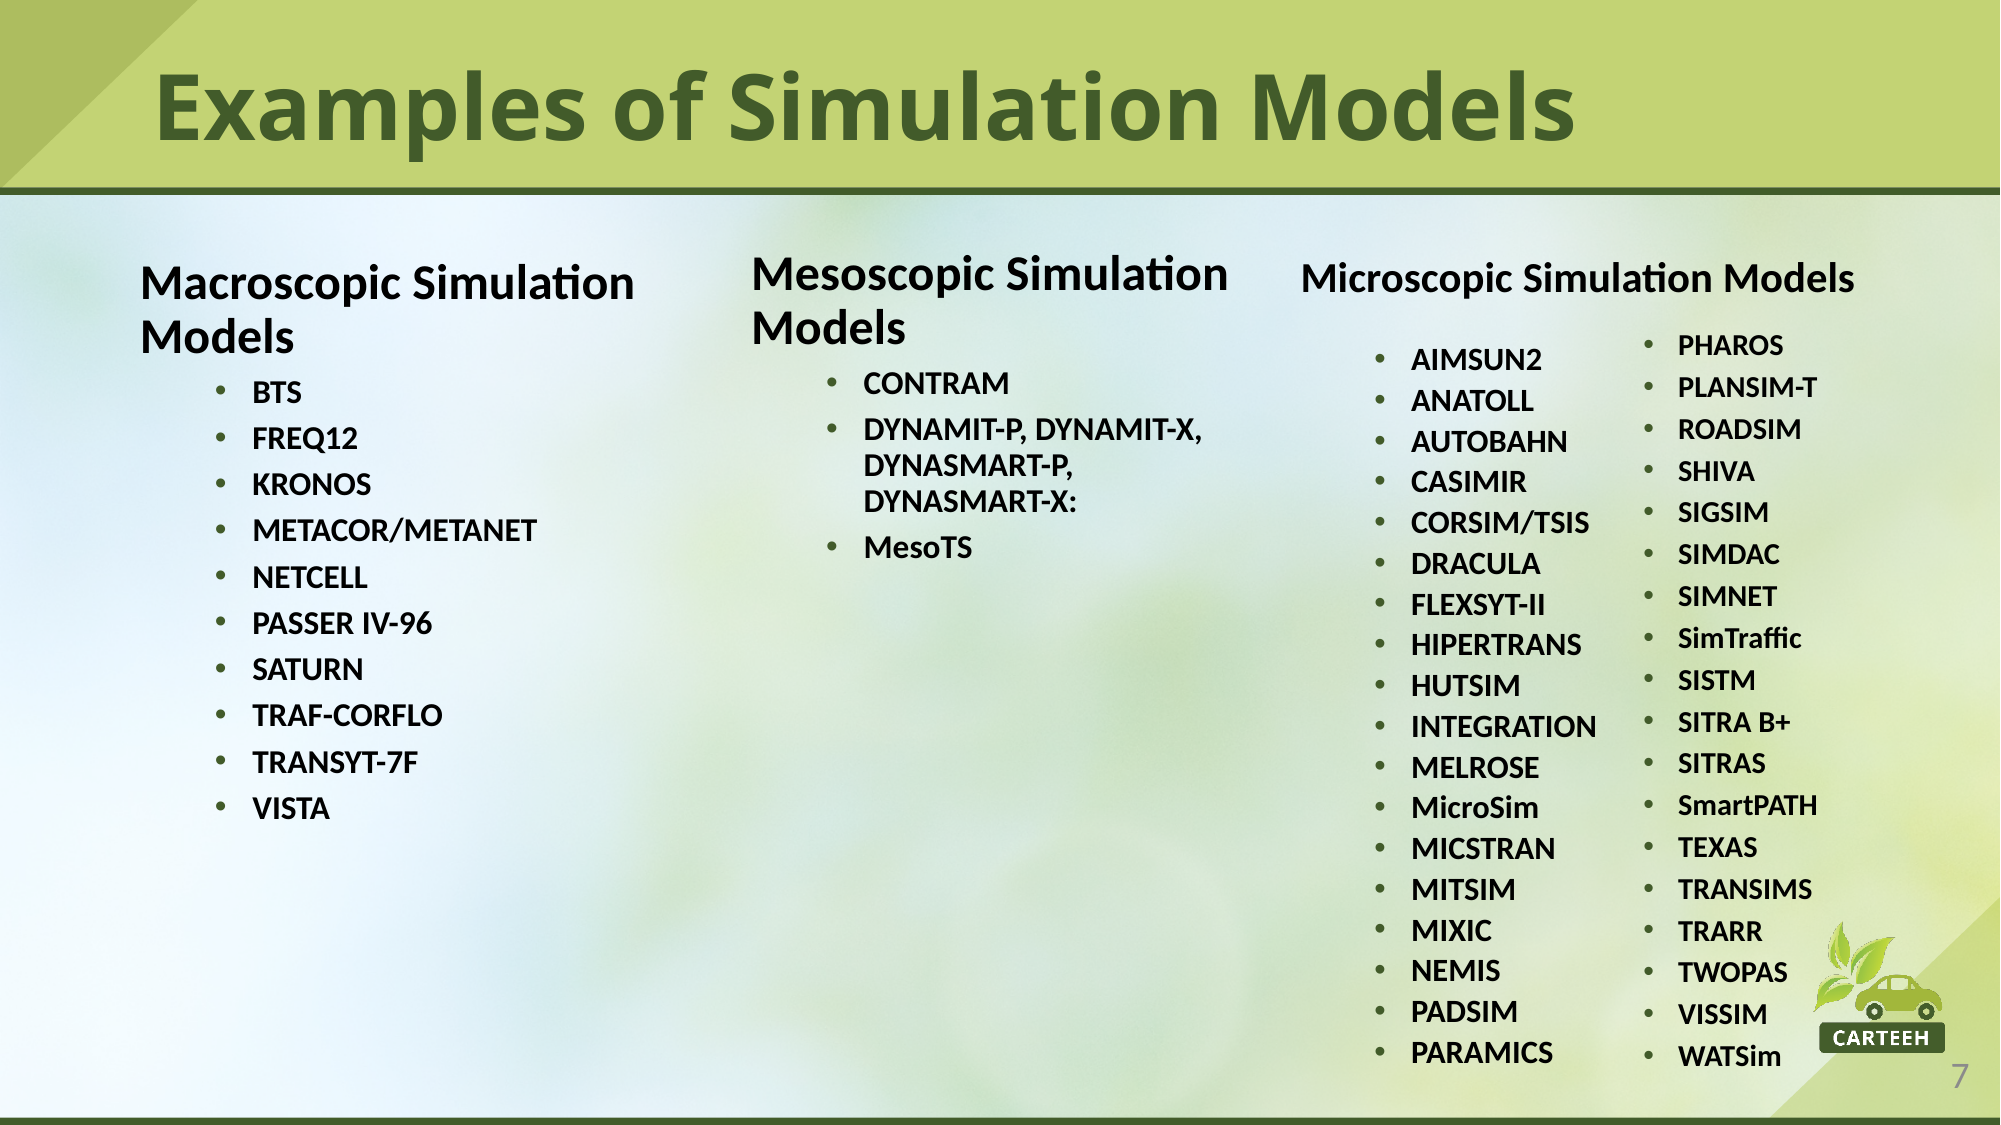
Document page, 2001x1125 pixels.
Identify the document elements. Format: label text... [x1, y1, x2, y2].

text_box Mesoscopic Simulation Models CONTRAM DYNAMIT-P, DYNAMIT-X, DYNASMART-P, DYNASMART-X: MesoTS [736, 240, 1264, 1023]
title Examples of Simulation Models [137, 34, 1863, 188]
text_box Microscopic Simulation Models AIMSUN2 ANATOLL AUTOBAHN CASIMIR CORSIM/TSIS DRACULA FLEXSYT-II HIPERTRANS HUTSIM INTEGRATION MELROSE MicroSim MICSTRAN MITSIM MIXIC NEMIS PADSIM PARAMICS [1285, 248, 1974, 1091]
list Macroscopic Simulation Models BTS FREQ12 KRONOS METACOR/METANET NETCELL PASSER IV-96 SATURN TRAF-CORFLO TRANSYT-7F VISTA [124, 248, 665, 1032]
text_box PHAROS PLANSIM-T ROADSIM SHIVA SIGSIM SIMDAC SIMNET SimTraffic SISTM SITRA B+ SITRAS SmartPATH TEXAS TRANSIMS TRARR TWOPAS VISSIM WATSim [1558, 321, 1916, 1116]
